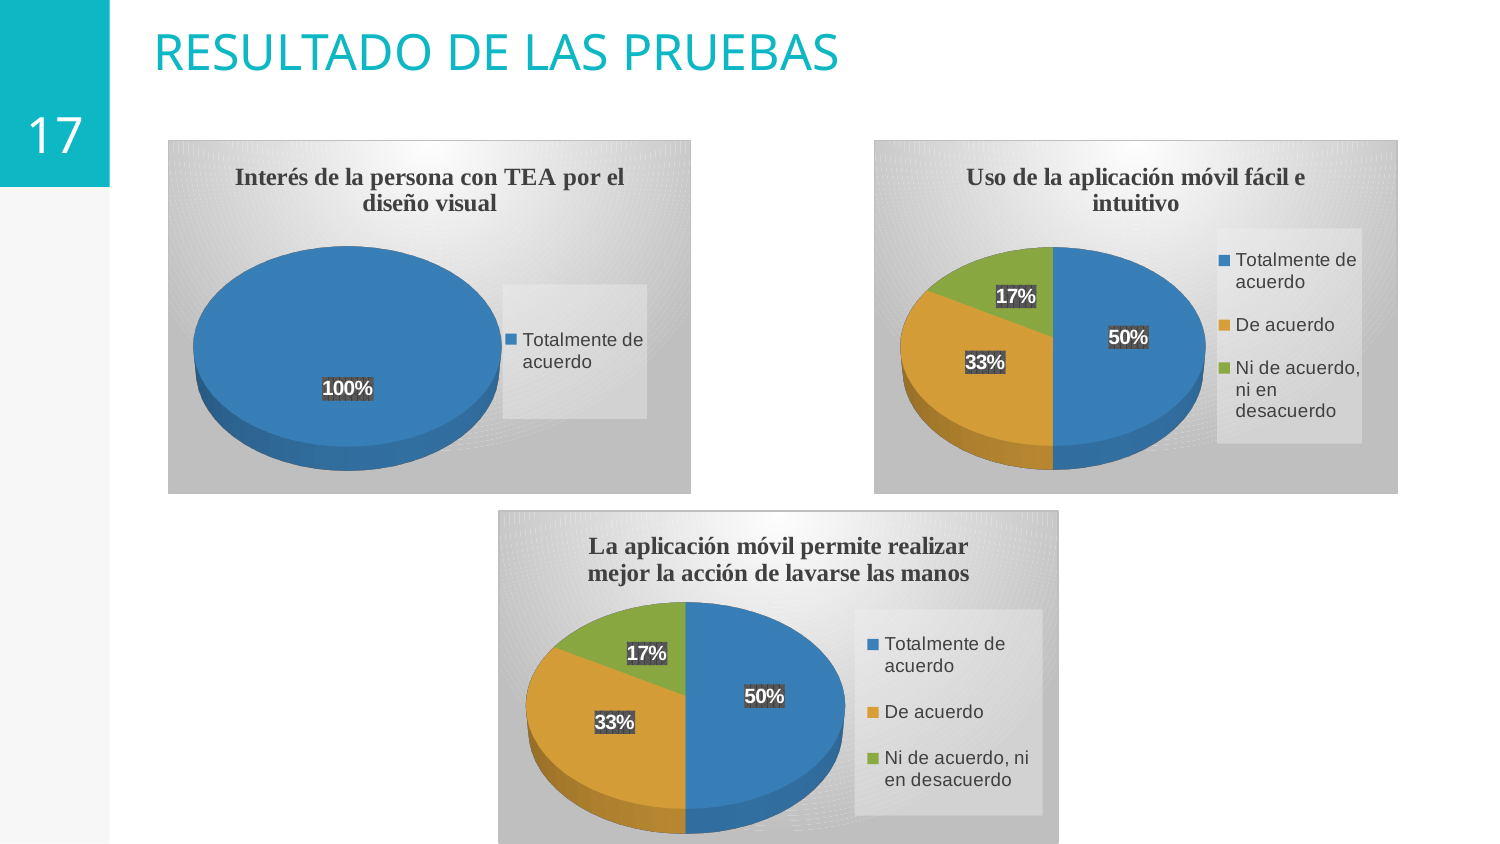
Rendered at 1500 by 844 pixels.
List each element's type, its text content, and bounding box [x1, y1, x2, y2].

slide_number 17 [0, 0, 110, 187]
chart [873, 139, 1399, 495]
title RESULTADO DE LAS PRUEBAS [138, 0, 1198, 96]
chart [498, 510, 1060, 844]
chart [167, 139, 692, 495]
